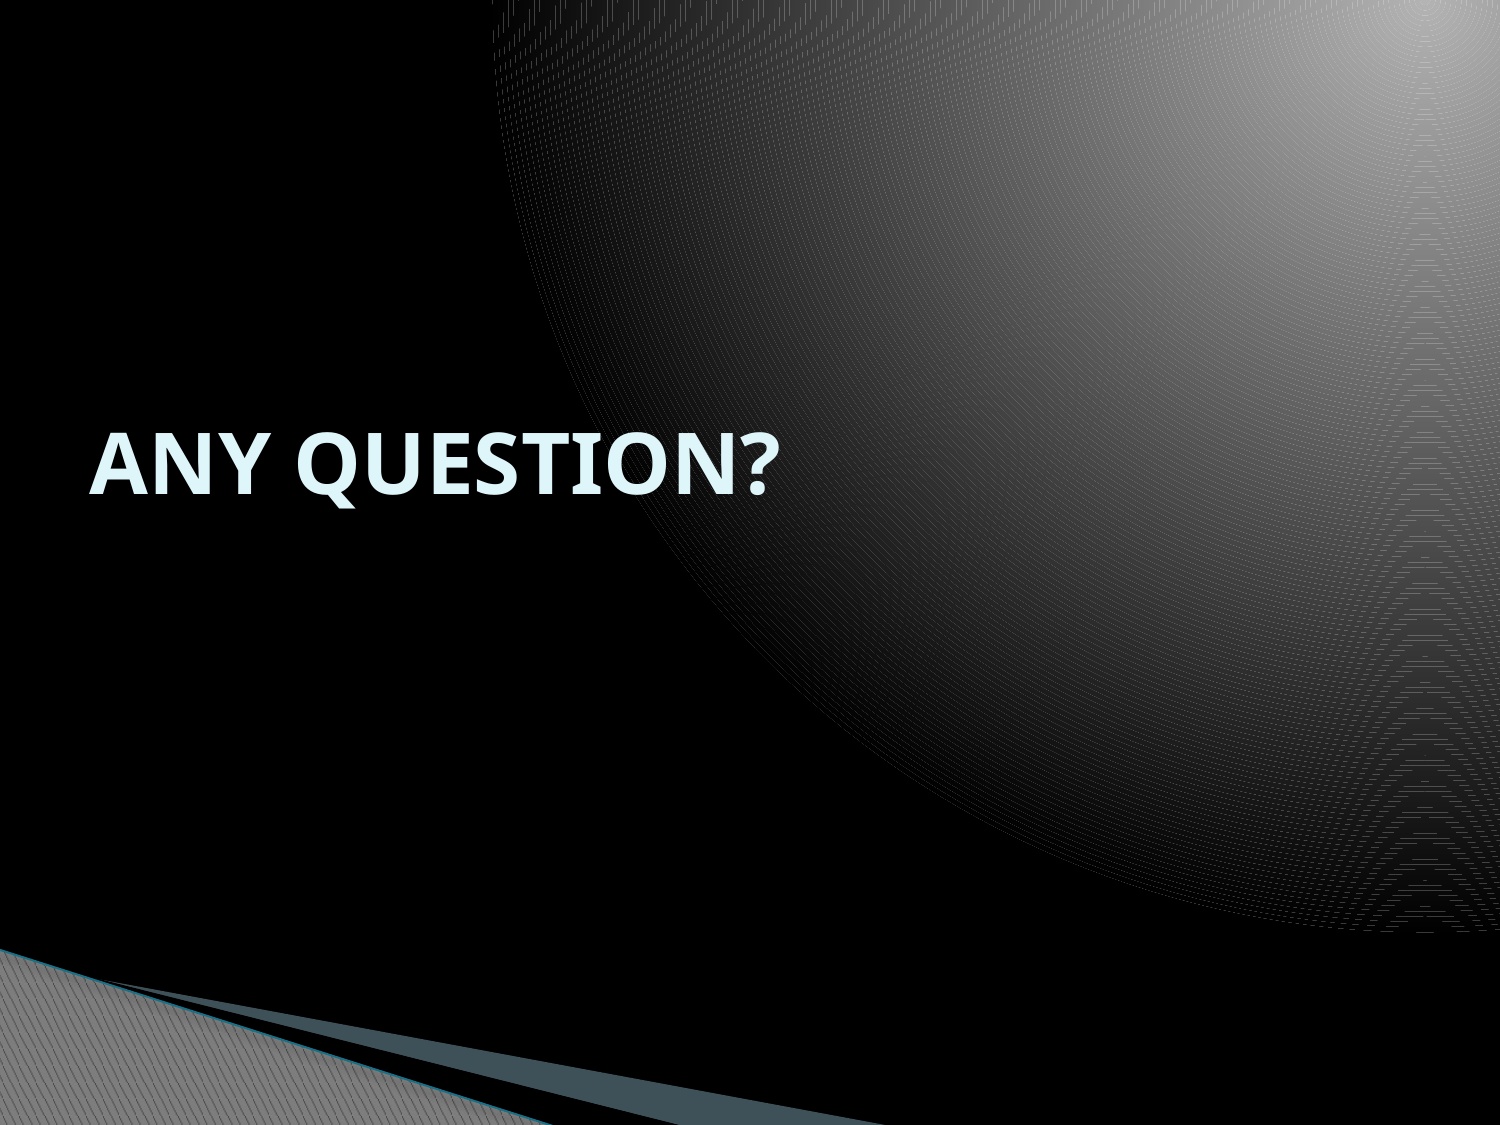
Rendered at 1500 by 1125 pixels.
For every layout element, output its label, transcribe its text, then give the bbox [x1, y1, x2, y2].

picture [0, 952, 543, 1125]
title ANY QUESTION? [75, 45, 1425, 875]
